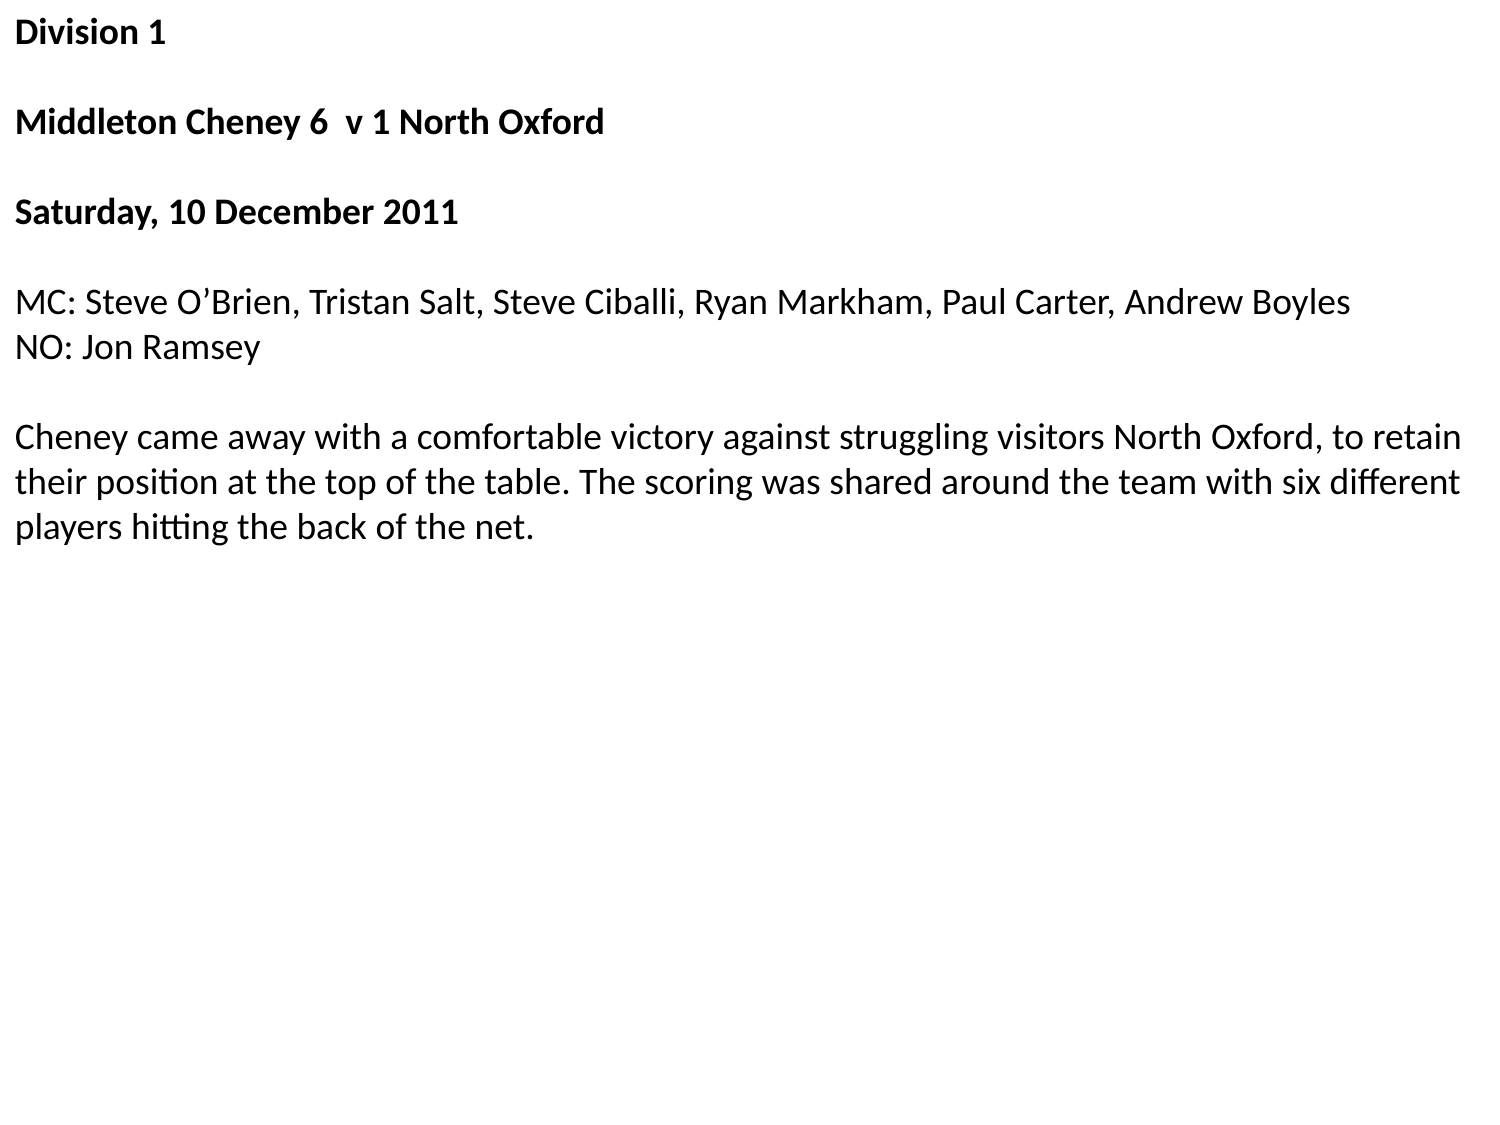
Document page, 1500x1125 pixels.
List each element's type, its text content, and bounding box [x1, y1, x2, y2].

text_box Division 1 Middleton Cheney 6 v 1 North Oxford Saturday, 10 December 2011 MC: Steve O’Brien, Tristan Salt, Steve Ciballi, Ryan Markham, Paul Carter, Andrew Boyles NO: Jon Ramsey Cheney came away with a comfortable victory against struggling visitors North Oxford, to retain their position at the top of the table. The scoring was shared around the team with six different players hitting the back of the net. [0, 0, 1500, 555]
